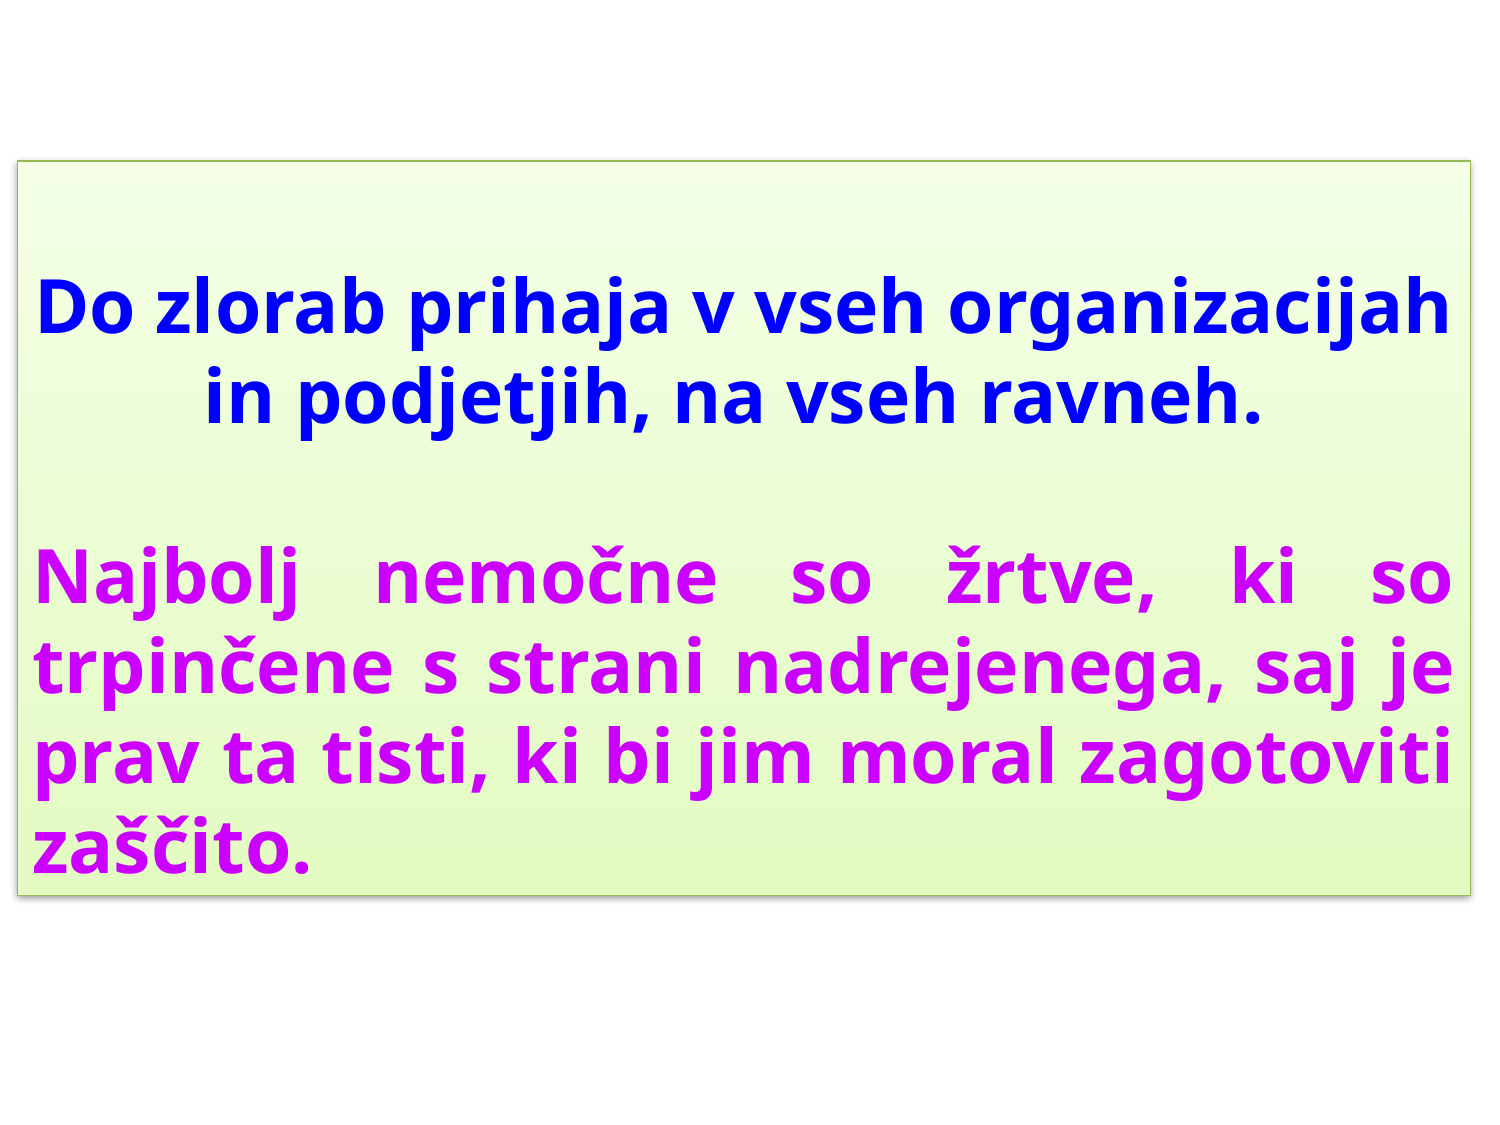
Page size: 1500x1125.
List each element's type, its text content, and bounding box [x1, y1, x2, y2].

text_box Do zlorab prihaja v vseh organizacijah in podjetjih, na vseh ravneh. Najbolj nemočne so žrtve, ki so trpinčene s strani nadrejenega, saj je prav ta tisti, ki bi jim moral zagotoviti zaščito. [17, 160, 1471, 896]
